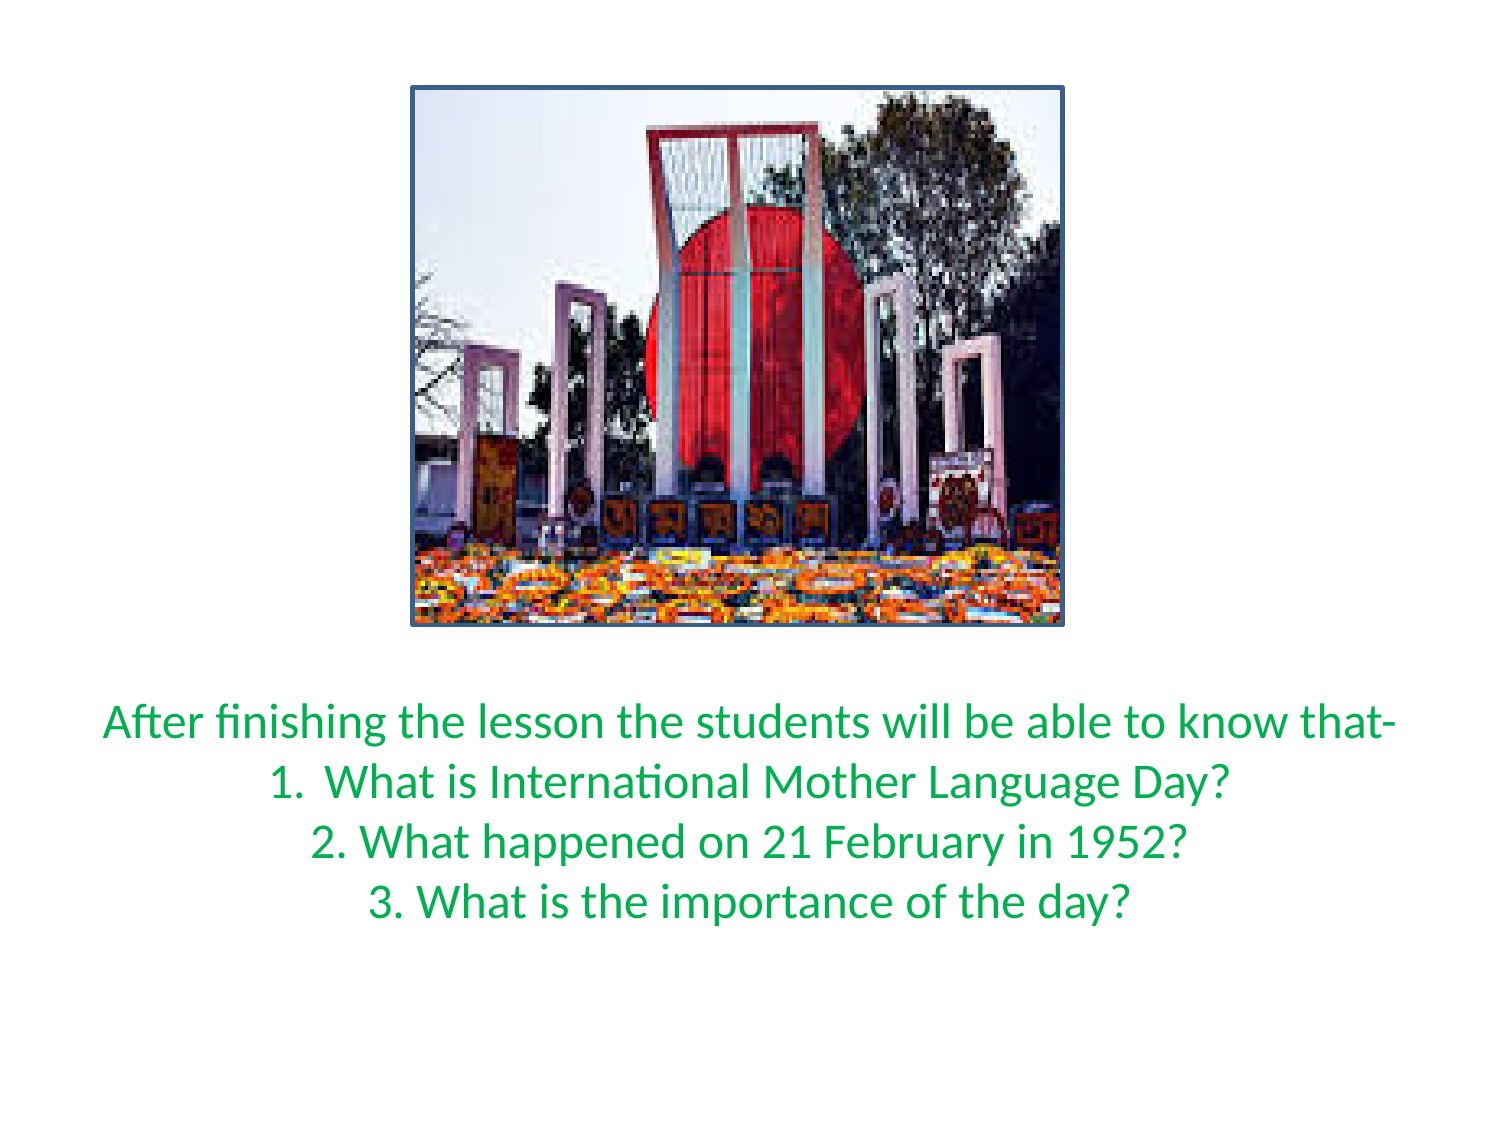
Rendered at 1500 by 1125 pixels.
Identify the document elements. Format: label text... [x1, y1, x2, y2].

text_box [410, 85, 1065, 627]
text_box After finishing the lesson the students will be able to know that- What is International Mother Language Day? 2. What happened on 21 February in 1952? 3. What is the importance of the day? [60, 73, 1439, 1064]
